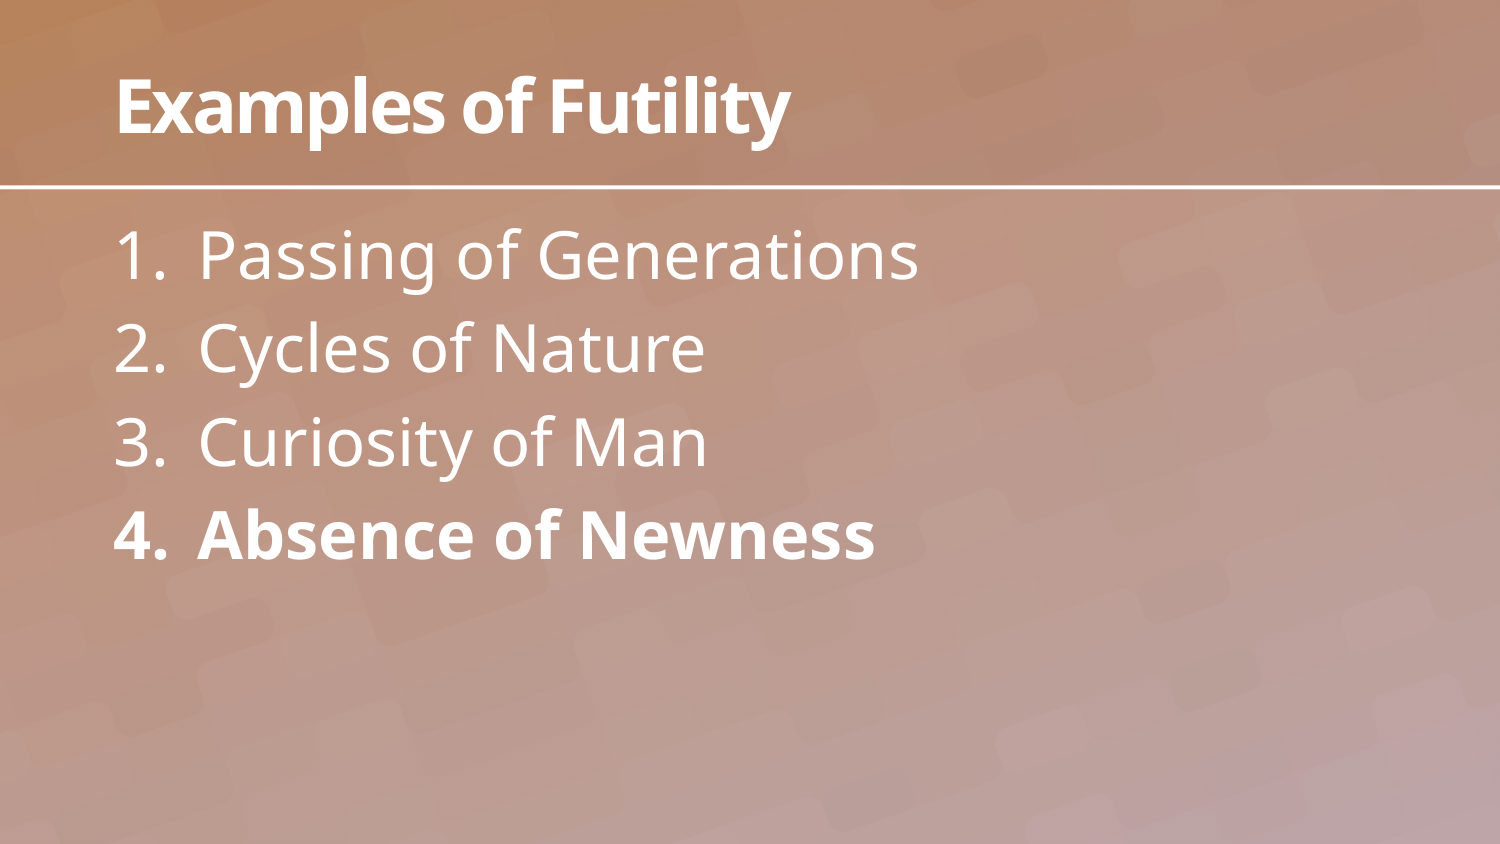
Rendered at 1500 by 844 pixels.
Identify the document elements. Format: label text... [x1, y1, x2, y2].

title Examples of Futility [98, 33, 1397, 175]
picture [0, 0, 1500, 844]
list Passing of Generations Cycles of Nature Curiosity of Man Absence of Newness [98, 205, 1397, 803]
